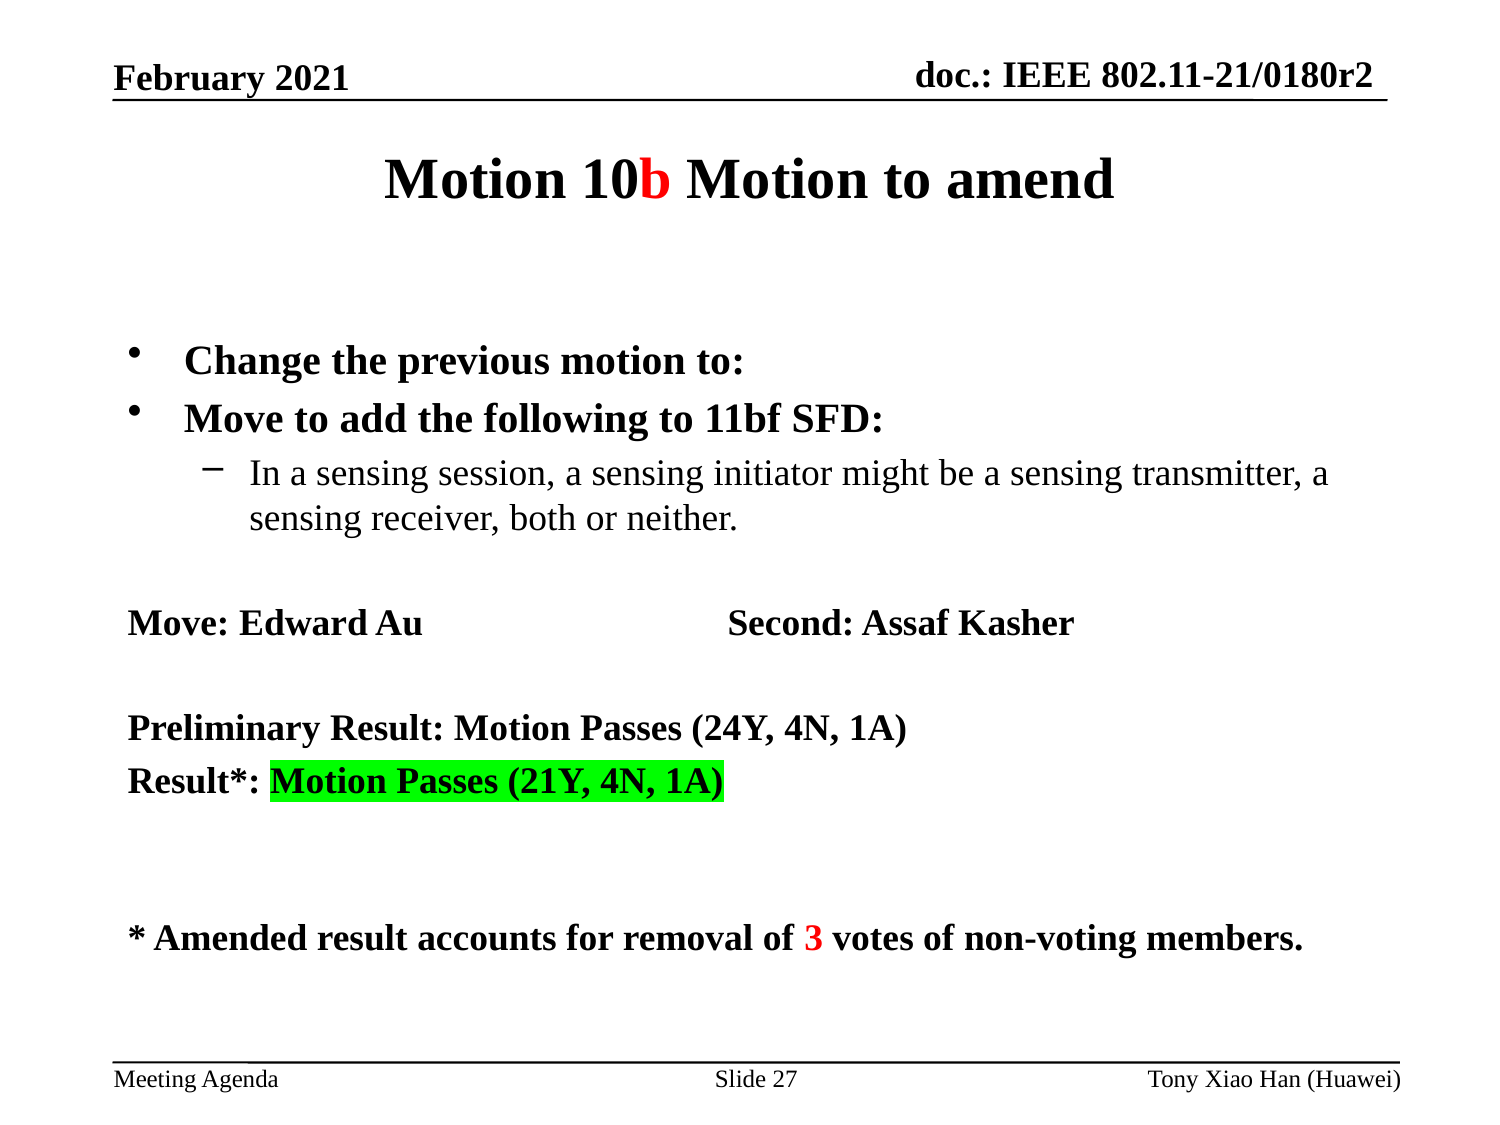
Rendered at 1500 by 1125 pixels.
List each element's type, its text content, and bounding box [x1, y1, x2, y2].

slide_number Slide 27 [712, 1061, 800, 1093]
text_box Change the previous motion to: Move to add the following to 11bf SFD: In a sensing session, a sensing initiator might be a sensing transmitter, a sensing receiver, both or neither. Move: Edward Au Second: Assaf Kasher Preliminary Result: Motion Passes (24Y, 4N, 1A) Result*: Motion Passes (21Y, 4N, 1A) * Amended result accounts for removal of 3 votes of non-voting members. [112, 324, 1388, 1013]
footer Tony Xiao Han (Huawei) [999, 1061, 1402, 1093]
text_box Motion 10b Motion to amend [112, 87, 1388, 263]
